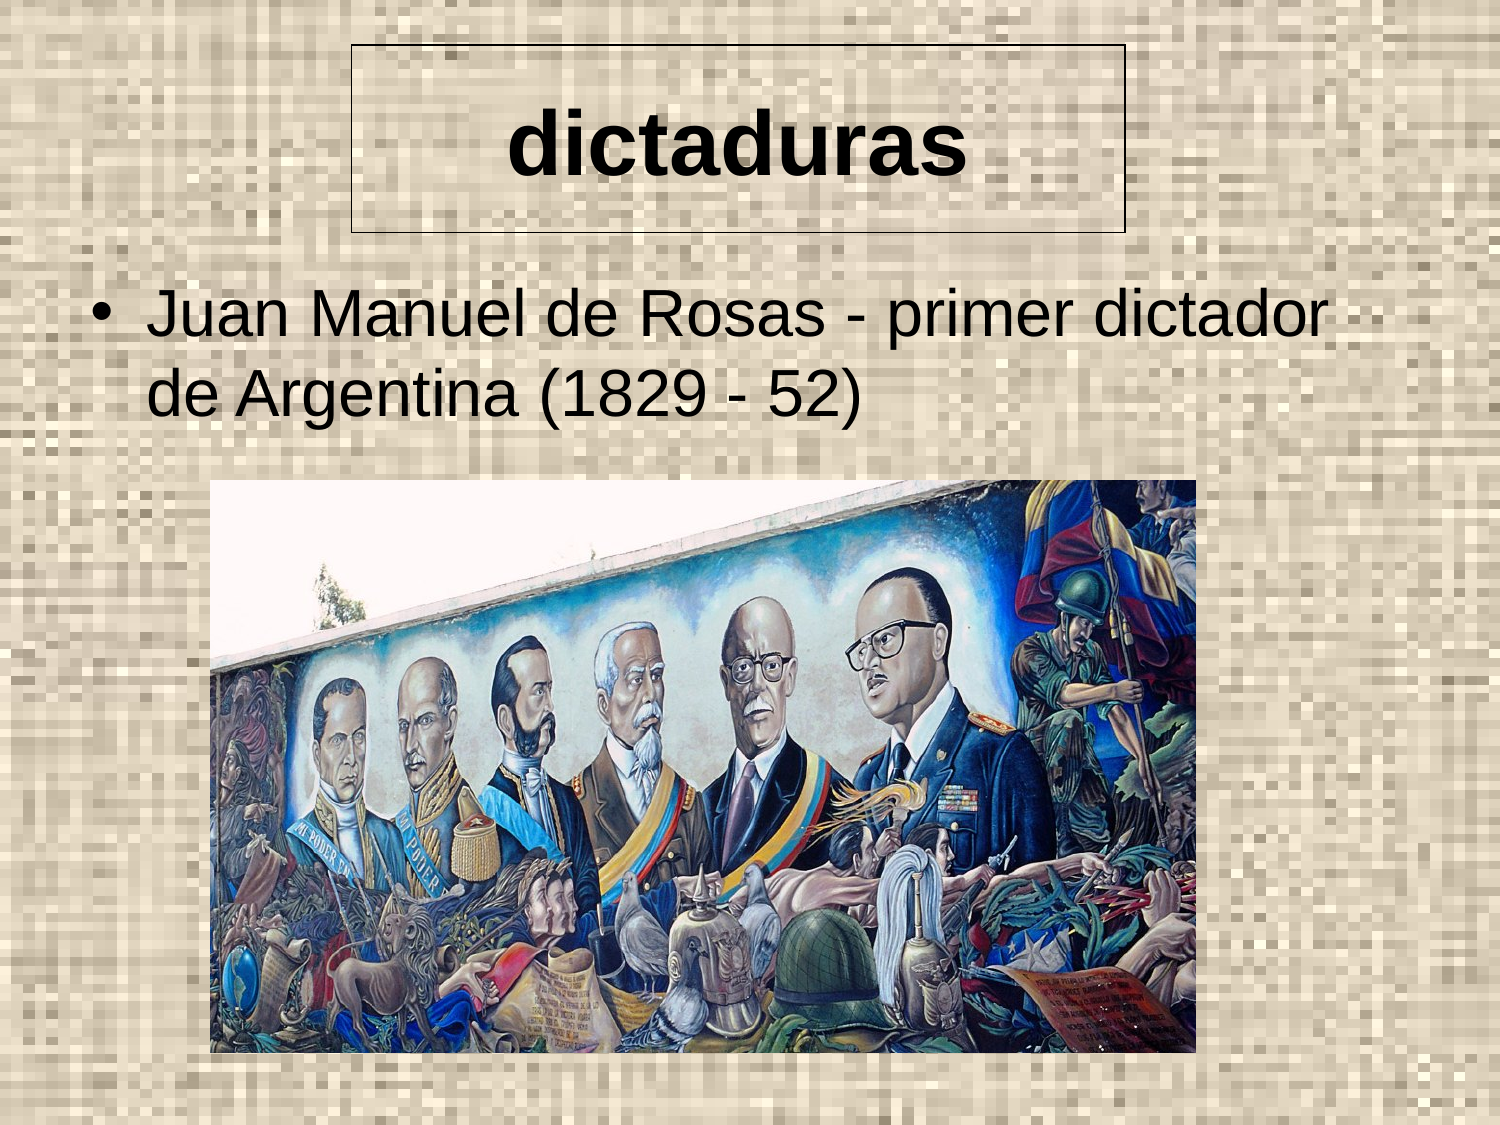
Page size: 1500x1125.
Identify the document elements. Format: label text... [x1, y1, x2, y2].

list Juan Manuel de Rosas - primer dictador de Argentina (1829 - 52) [75, 262, 1425, 575]
picture [0, 0, 1500, 1125]
title dictaduras [351, 45, 1125, 233]
